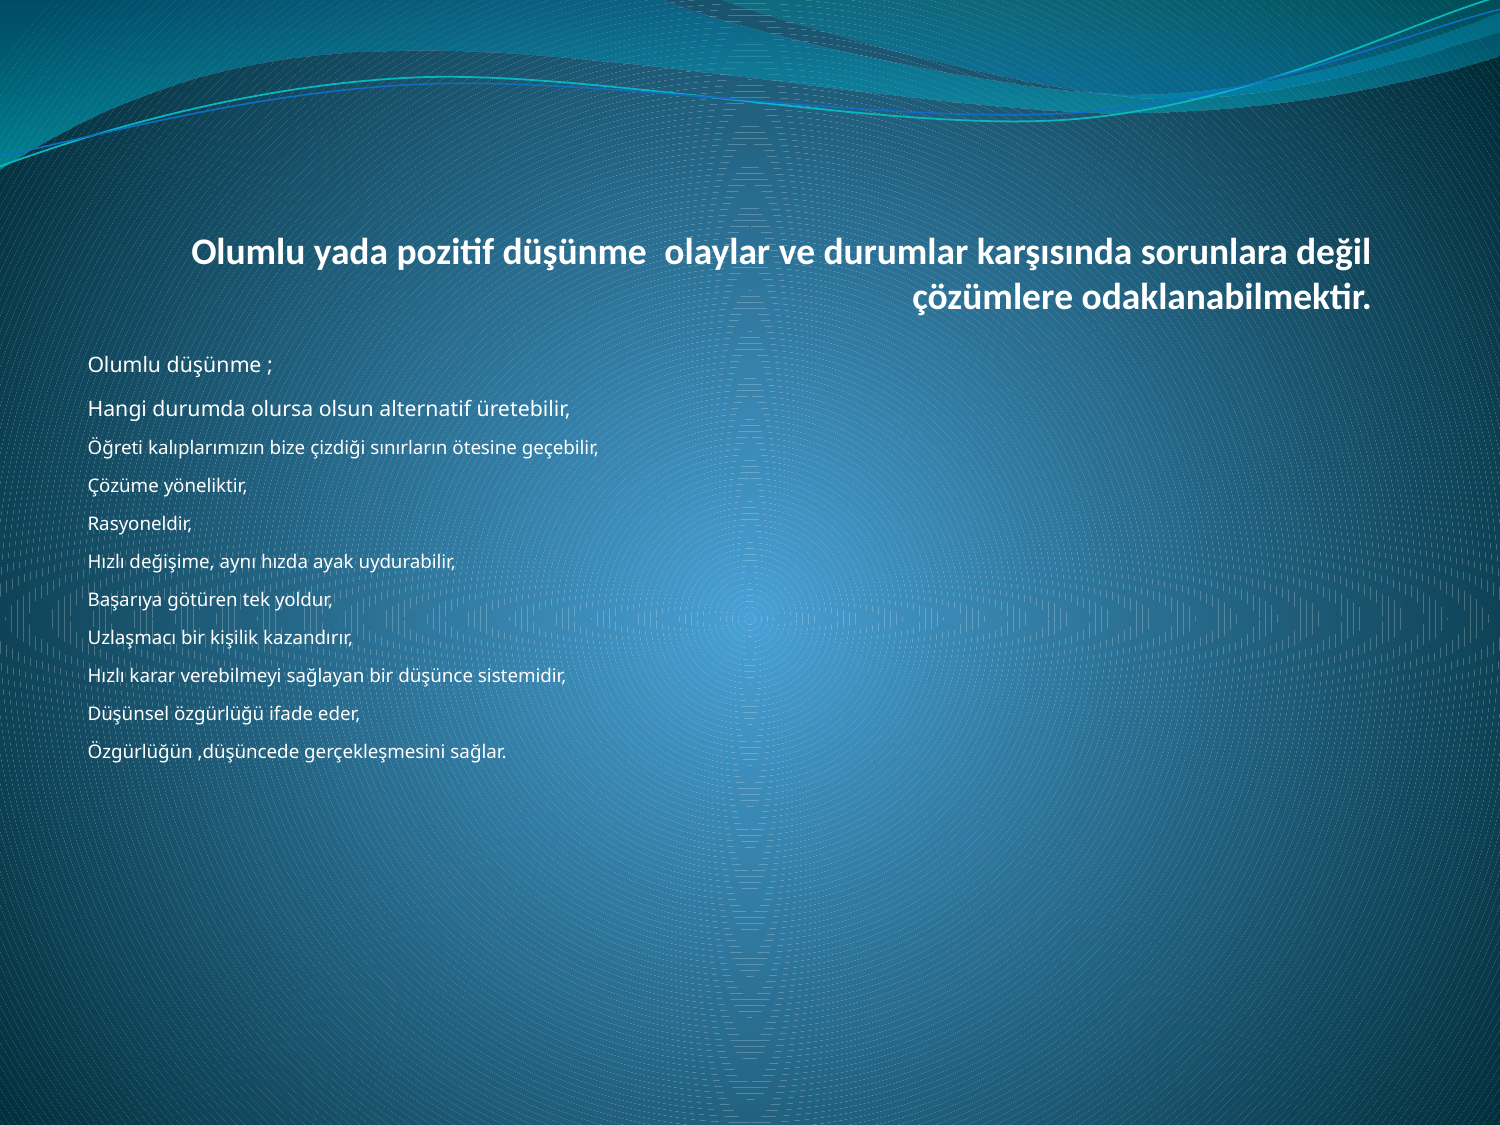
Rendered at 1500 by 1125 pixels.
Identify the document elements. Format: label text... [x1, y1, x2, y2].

title Olumlu yada pozitif düşünme olaylar ve durumlar karşısında sorunlara değil çözümlere odaklanabilmektir. [87, 224, 1376, 326]
subtitle Olumlu düşünme ; Hangi durumda olursa olsun alternatif üretebilir, Öğreti kalıplarımızın bize çizdiği sınırların ötesine geçebilir, Çözüme yöneliktir, Rasyoneldir, Hızlı değişime, aynı hızda ayak uydurabilir, Başarıya götüren tek yoldur, Uzlaşmacı bir kişilik kazandırır, Hızlı karar verebilmeyi sağlayan bir düşünce sistemidir, Düşünsel özgürlüğü ifade eder, Özgürlüğün ,düşüncede gerçekleşmesini sağlar. [87, 326, 1376, 818]
